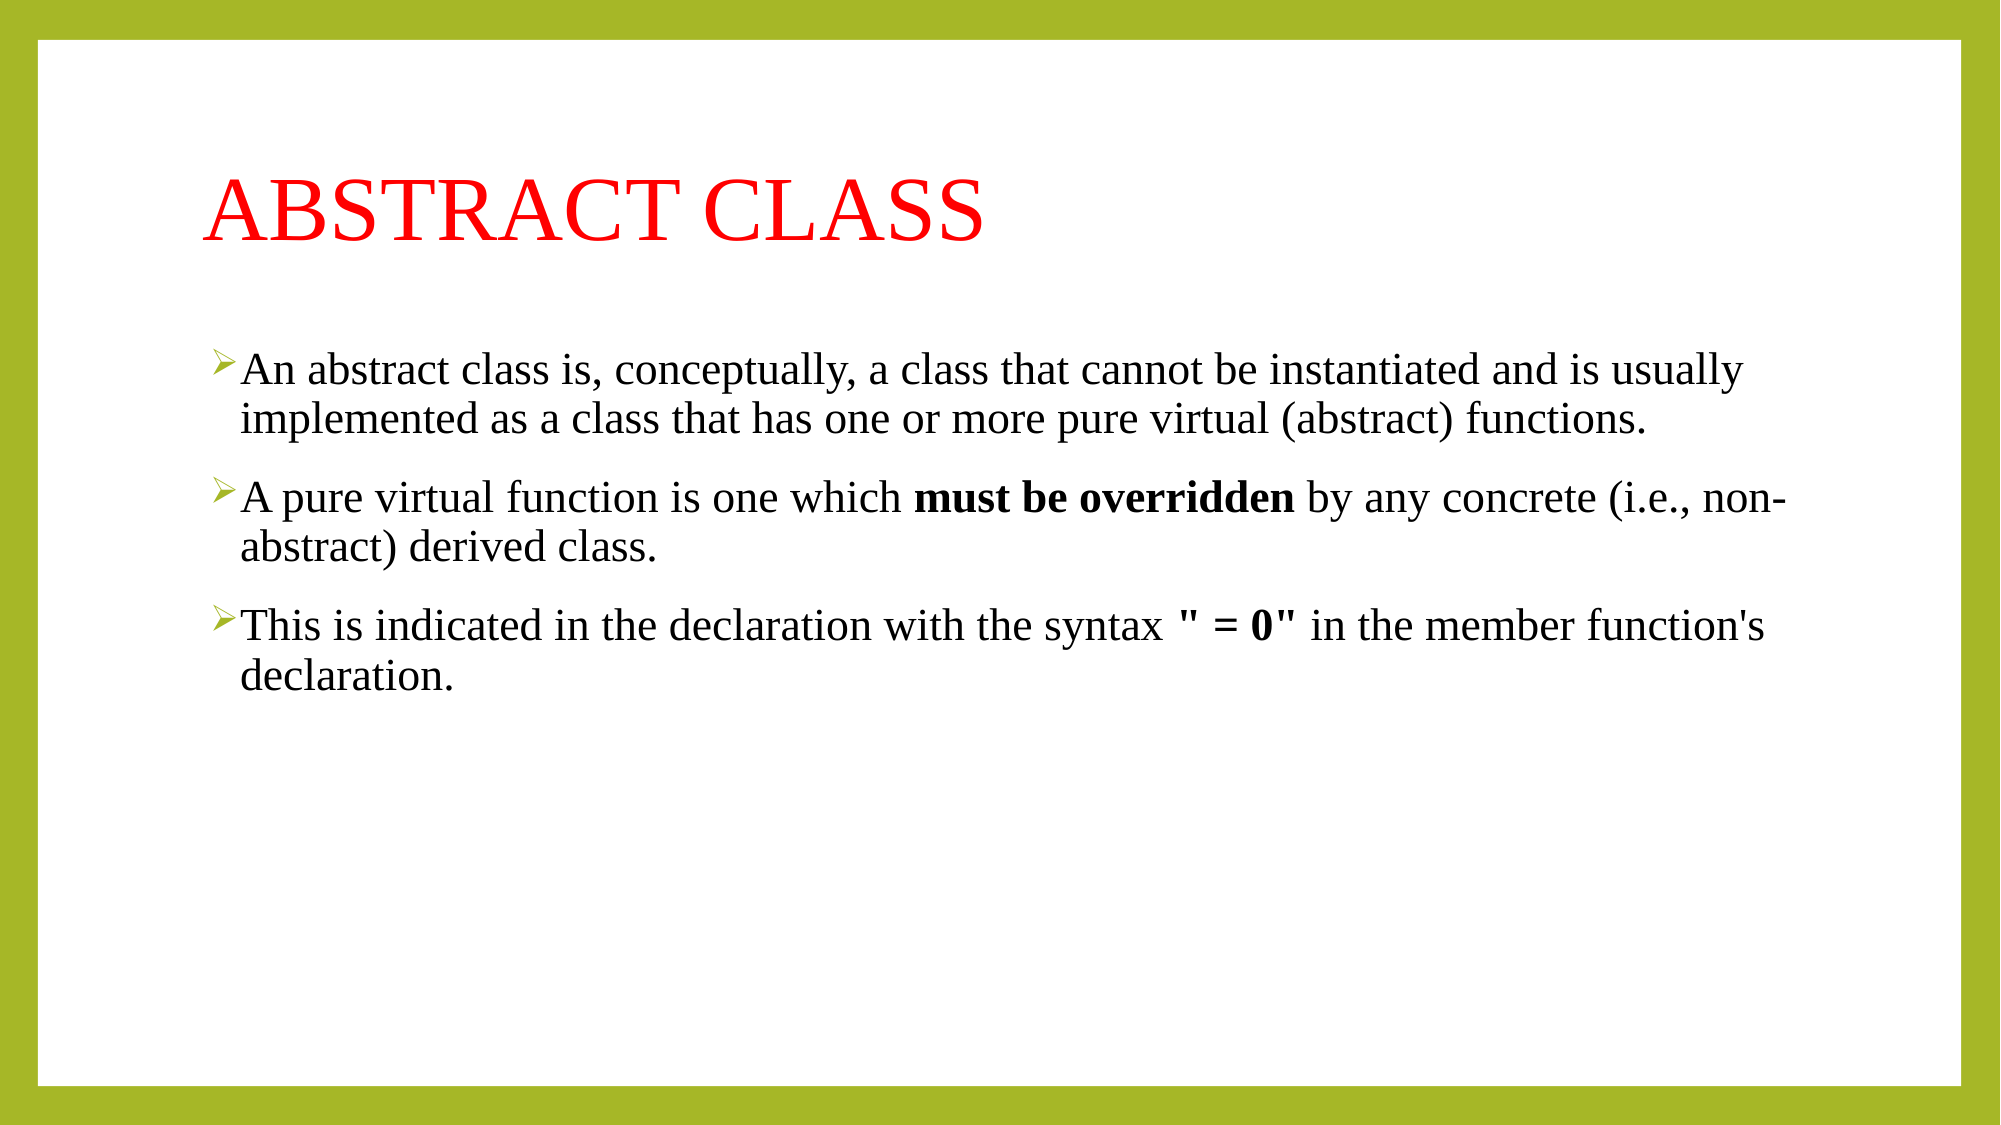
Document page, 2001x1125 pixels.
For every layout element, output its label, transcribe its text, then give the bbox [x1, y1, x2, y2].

title ABSTRACT CLASS [187, 99, 1808, 323]
list An abstract class is, conceptually, a class that cannot be instantiated and is usually implemented as a class that has one or more pure virtual (abstract) functions. A pure virtual function is one which must be overridden by any concrete (i.e., non-abstract) derived class. This is indicated in the declaration with the syntax " = 0" in the member function's declaration. [187, 337, 1808, 1000]
